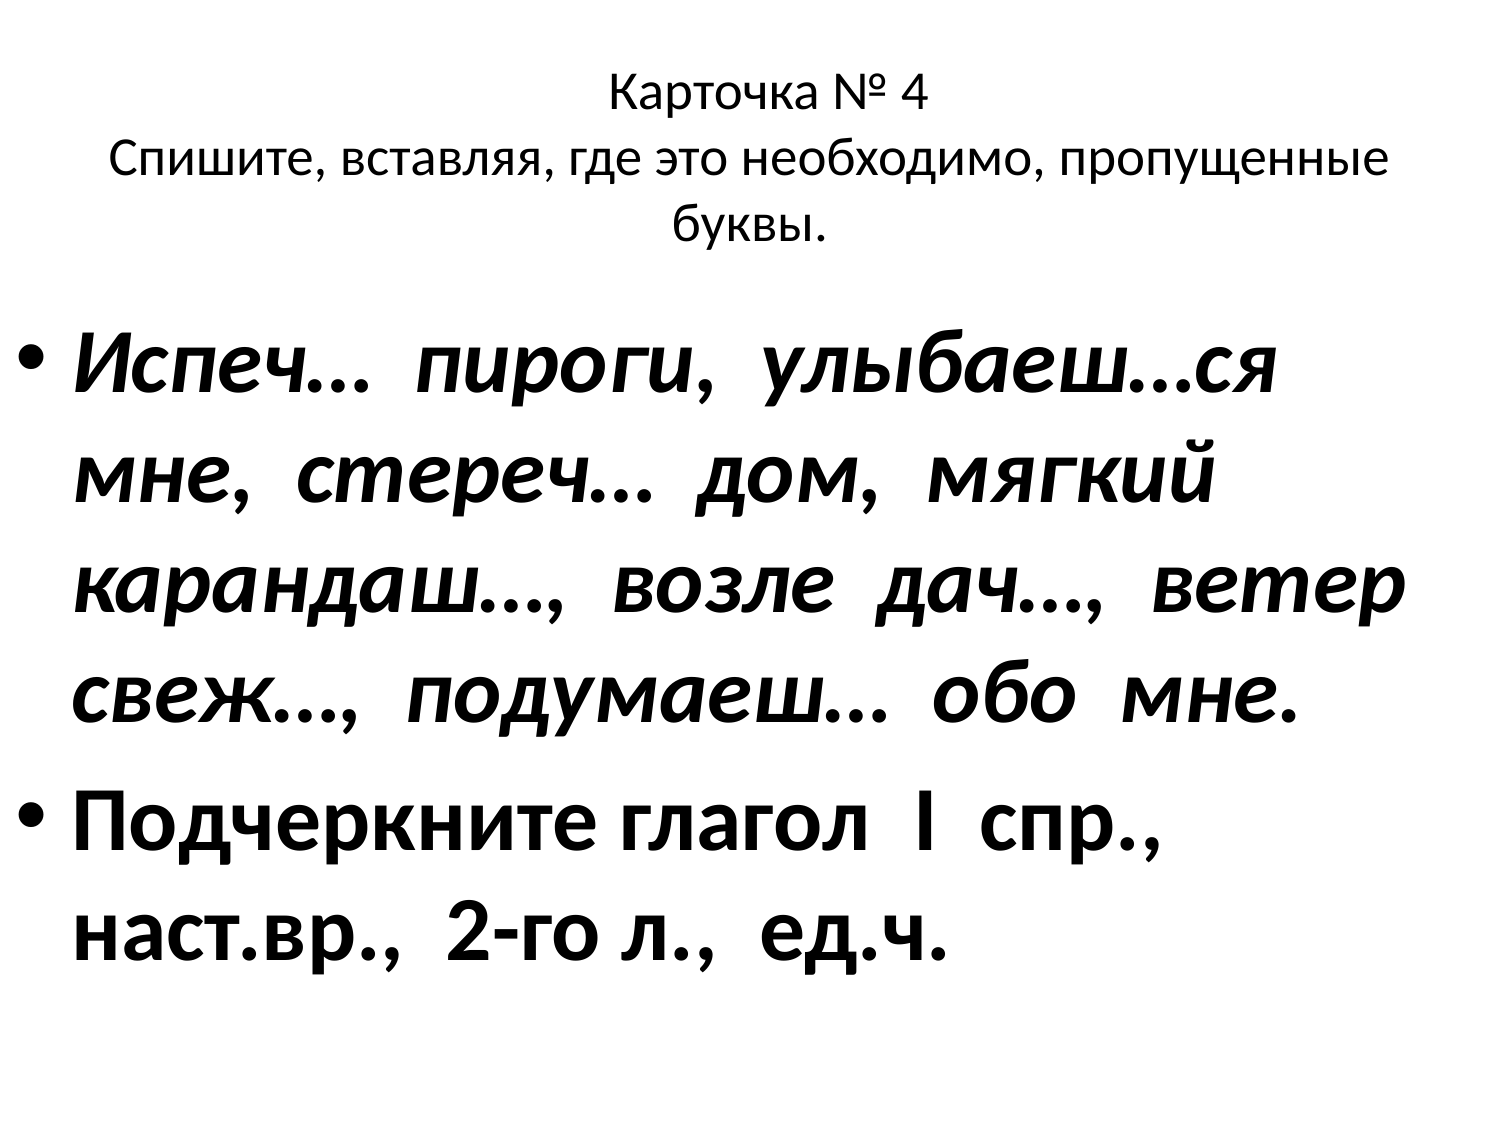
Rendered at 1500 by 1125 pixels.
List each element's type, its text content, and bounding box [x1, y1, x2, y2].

list Испеч… пироги, улыбаеш…ся мне, стереч… дом, мягкий карандаш…, возле дач…, ветер свеж…, подумаеш… обо мне. Подчеркните глагол I спр., наст.вр., 2-го л., ед.ч. [0, 292, 1500, 1125]
title Карточка № 4 Спишите, вставляя, где это необходимо, пропущенные буквы. [75, 45, 1425, 292]
